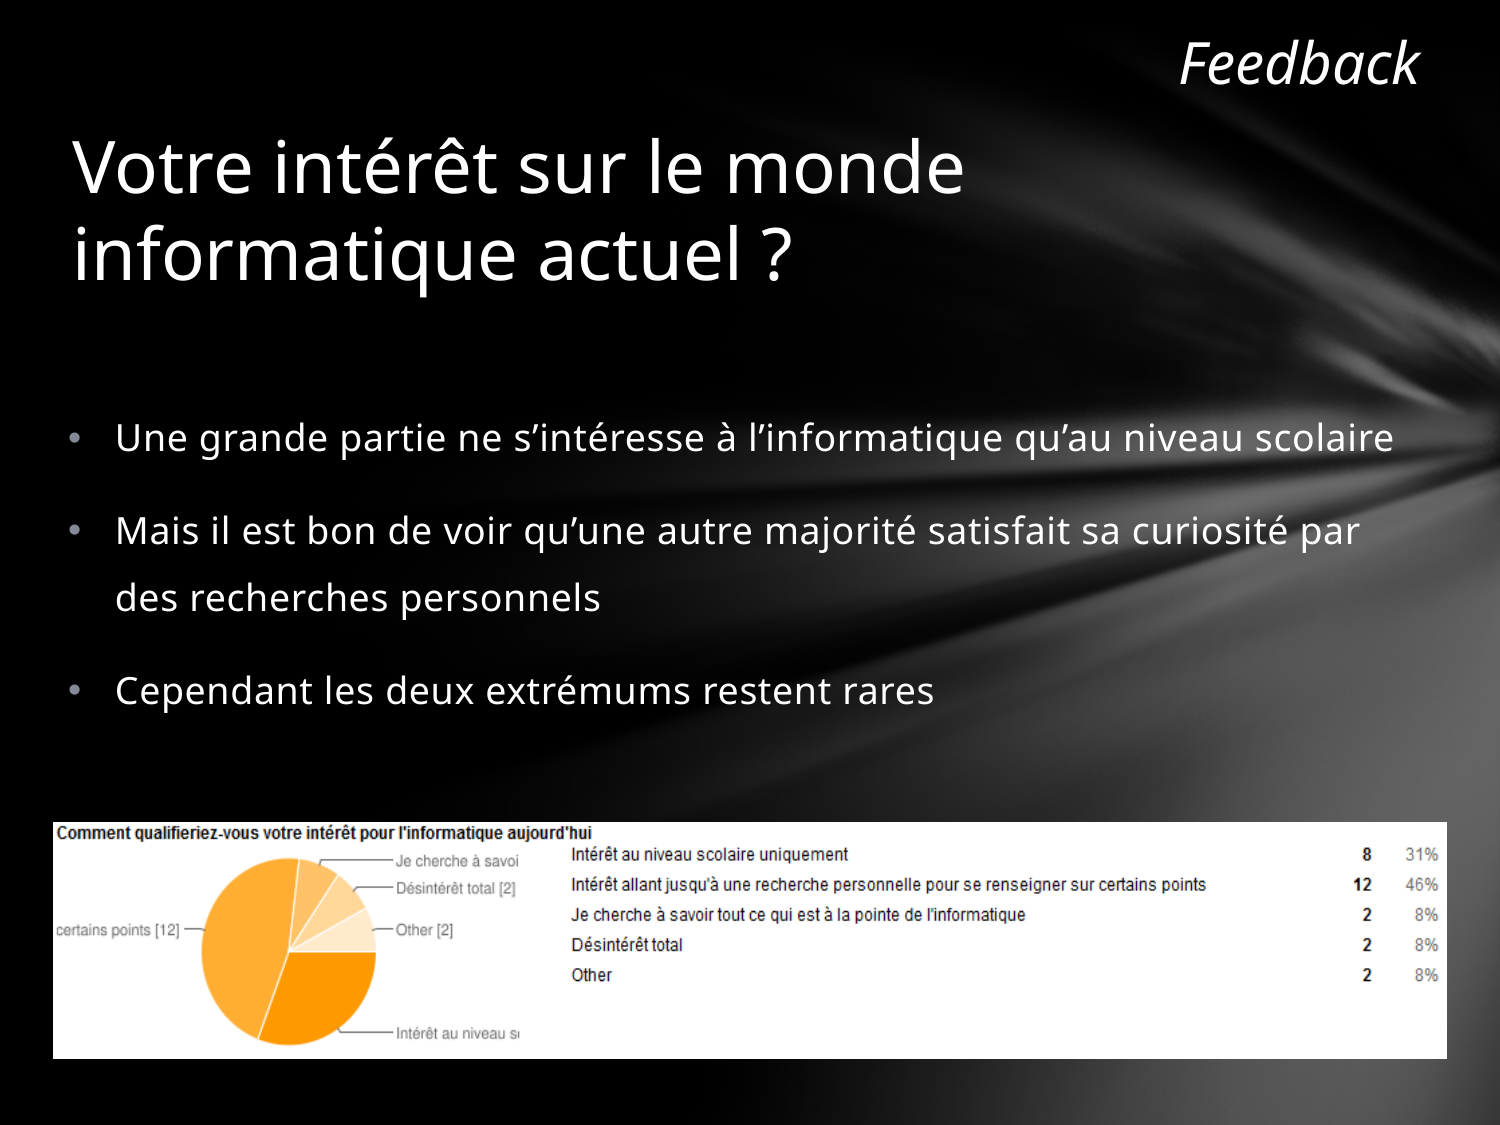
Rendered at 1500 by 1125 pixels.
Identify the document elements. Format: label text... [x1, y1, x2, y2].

title Votre intérêt sur le monde informatique actuel ? [57, 113, 1436, 303]
picture [52, 822, 1448, 1059]
text_box Feedback [53, 19, 1436, 104]
list Une grande partie ne s’intéresse à l’informatique qu’au niveau scolaire Mais il est bon de voir qu’une autre majorité satisfait sa curiosité par des recherches personnels Cependant les deux extrémums restent rares [53, 314, 1431, 803]
